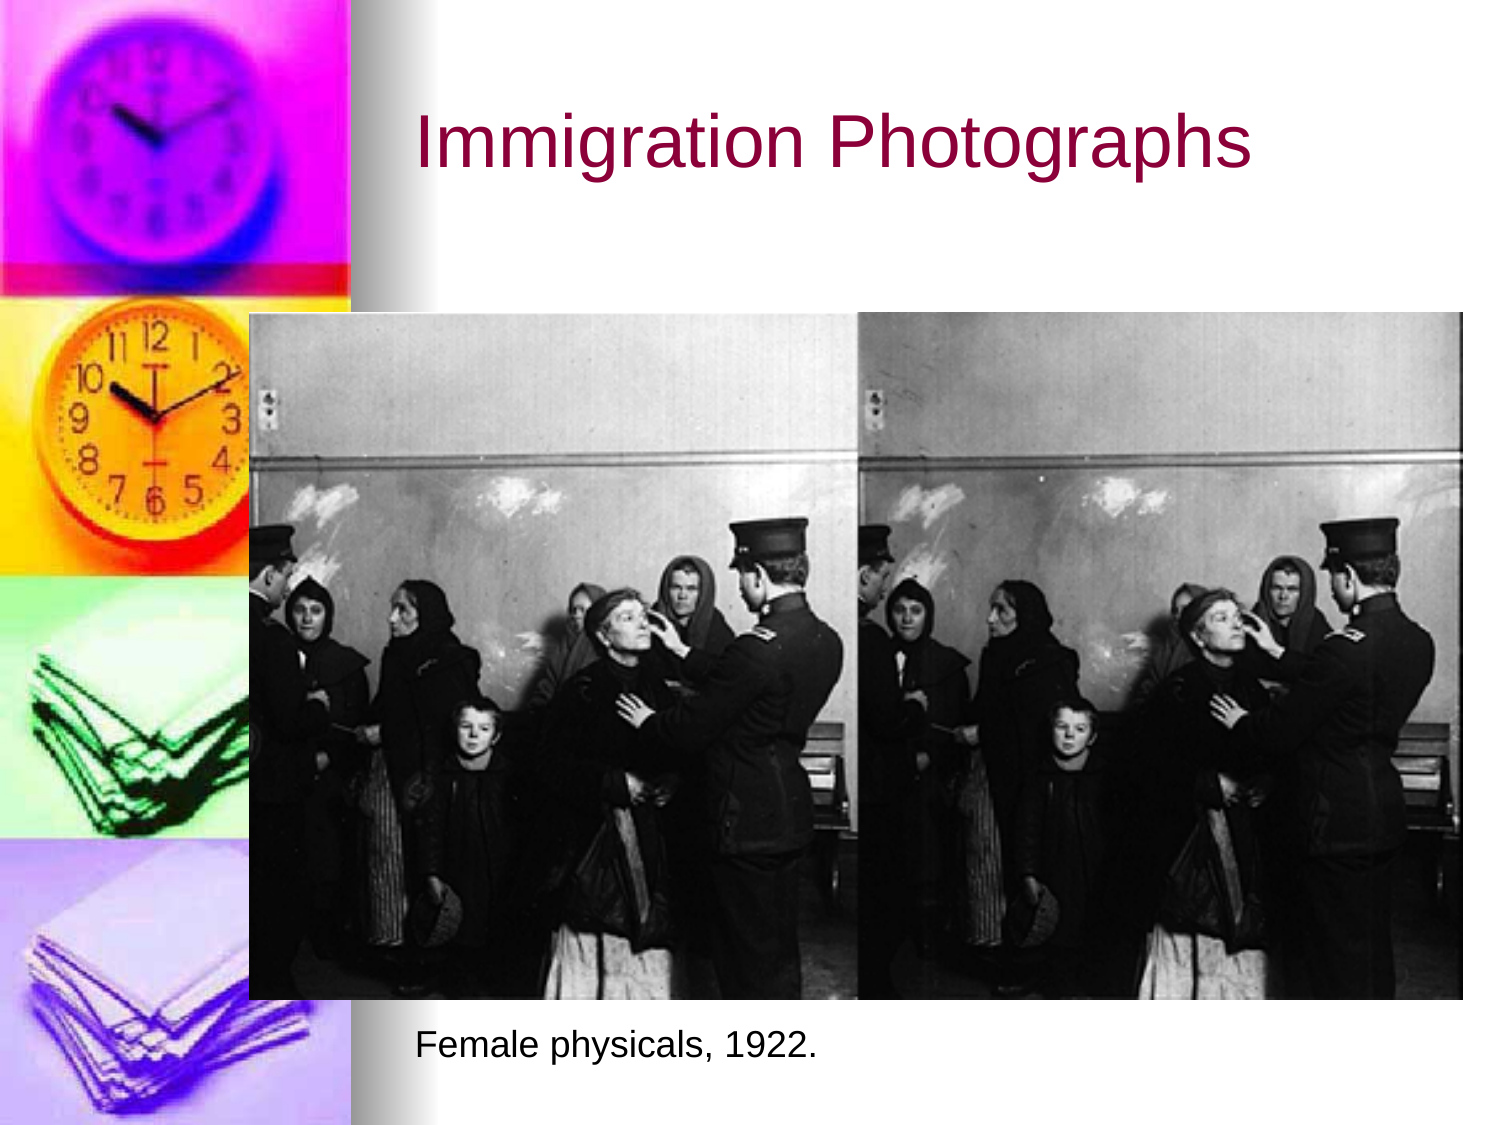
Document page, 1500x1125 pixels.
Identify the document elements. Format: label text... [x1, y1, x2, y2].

text_box Female physicals, 1922. [399, 1012, 1475, 1073]
picture [0, 0, 351, 1125]
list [249, 312, 1463, 1000]
title Immigration Photographs [399, 37, 1450, 238]
